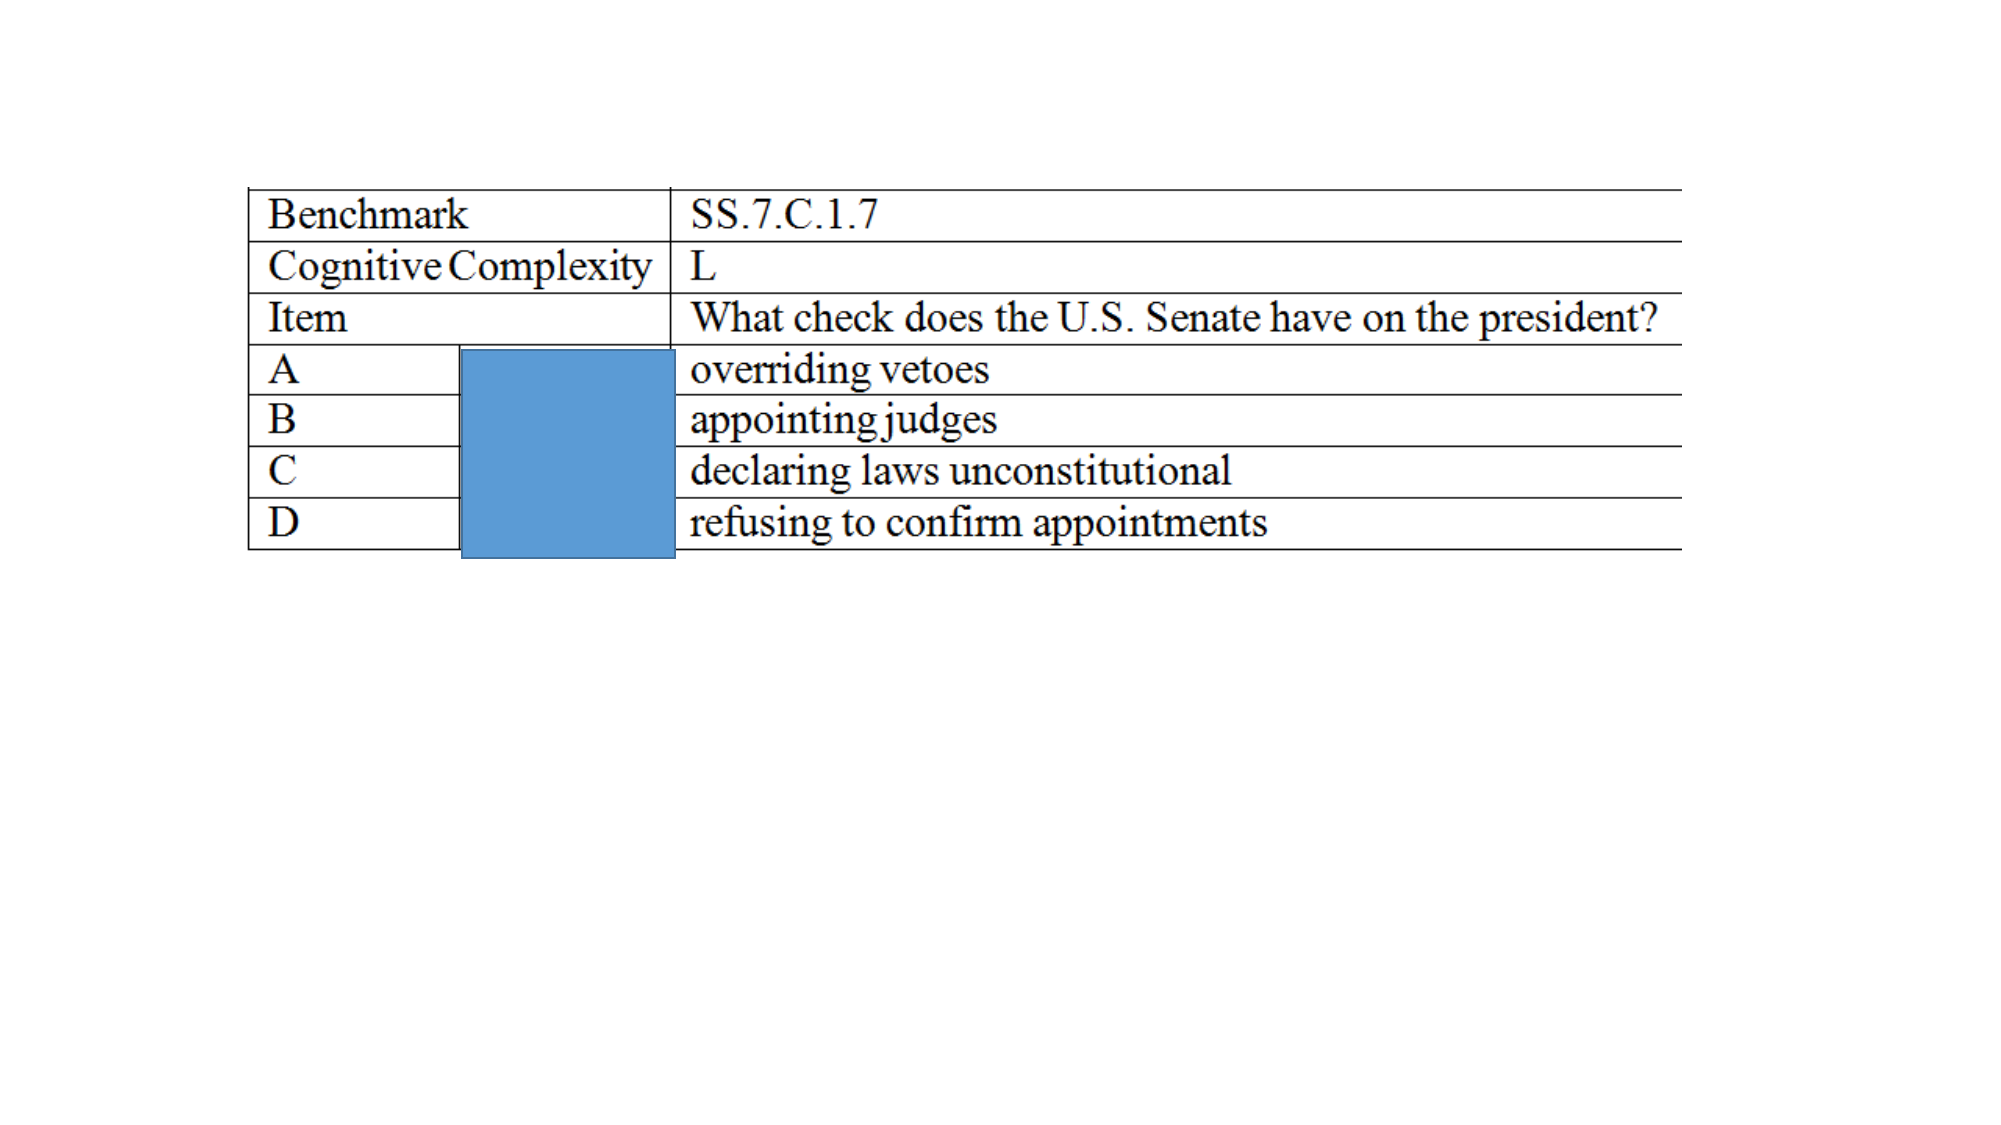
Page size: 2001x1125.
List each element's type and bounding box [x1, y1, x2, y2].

picture [246, 187, 1682, 558]
